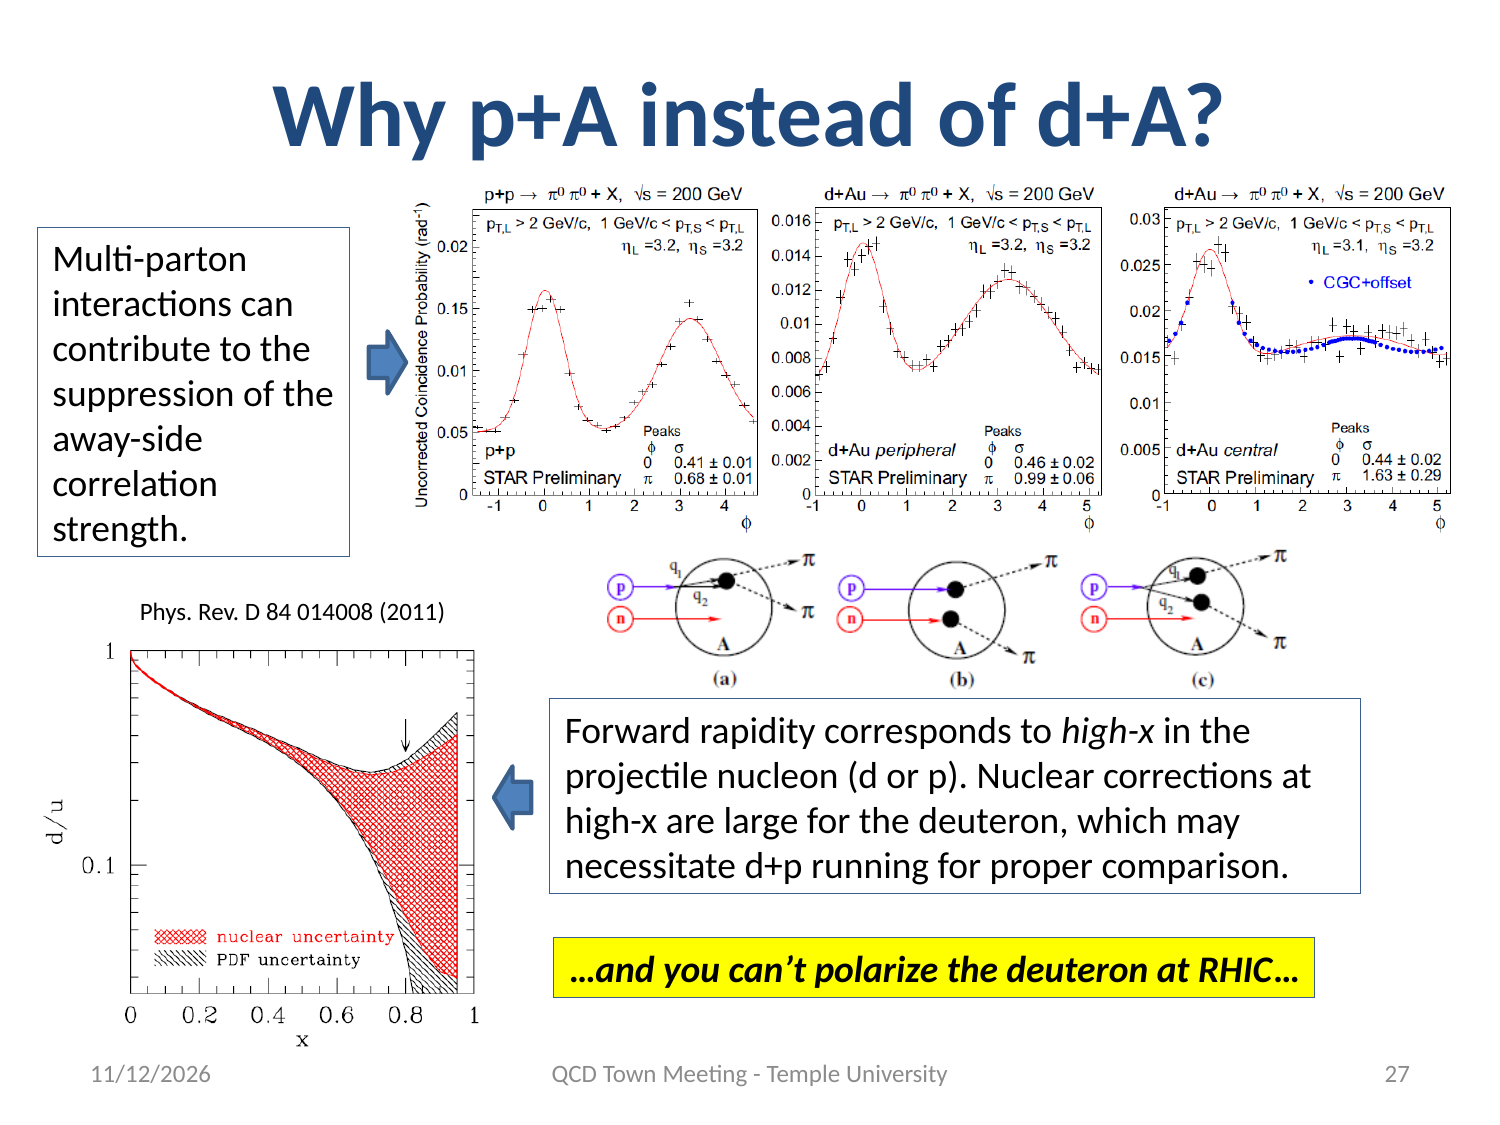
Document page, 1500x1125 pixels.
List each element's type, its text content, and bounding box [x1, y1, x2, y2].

text_box Phys. Rev. D 84 014008 (2011) [125, 587, 463, 631]
title Why p+A instead of d+A? [75, 45, 1425, 175]
picture [33, 632, 493, 1064]
text_box [496, 764, 534, 831]
footer QCD Town Meeting - Temple University [512, 1042, 988, 1103]
text_box Forward rapidity corresponds to high-x in the projectile nucleon (d or p). Nuclear corrections at high-x are large for the deuteron, which may necessitate d+p running for proper comparison. [549, 698, 1361, 894]
slide_number 27 [1074, 1042, 1425, 1103]
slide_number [75, 1071, 425, 1103]
text_box …and you can’t polarize the deuteron at RHIC… [553, 937, 1315, 998]
text_box Multi-parton interactions can contribute to the suppression of the away-side correlation strength. [37, 227, 350, 557]
text_box [366, 344, 382, 381]
picture [387, 162, 1463, 696]
